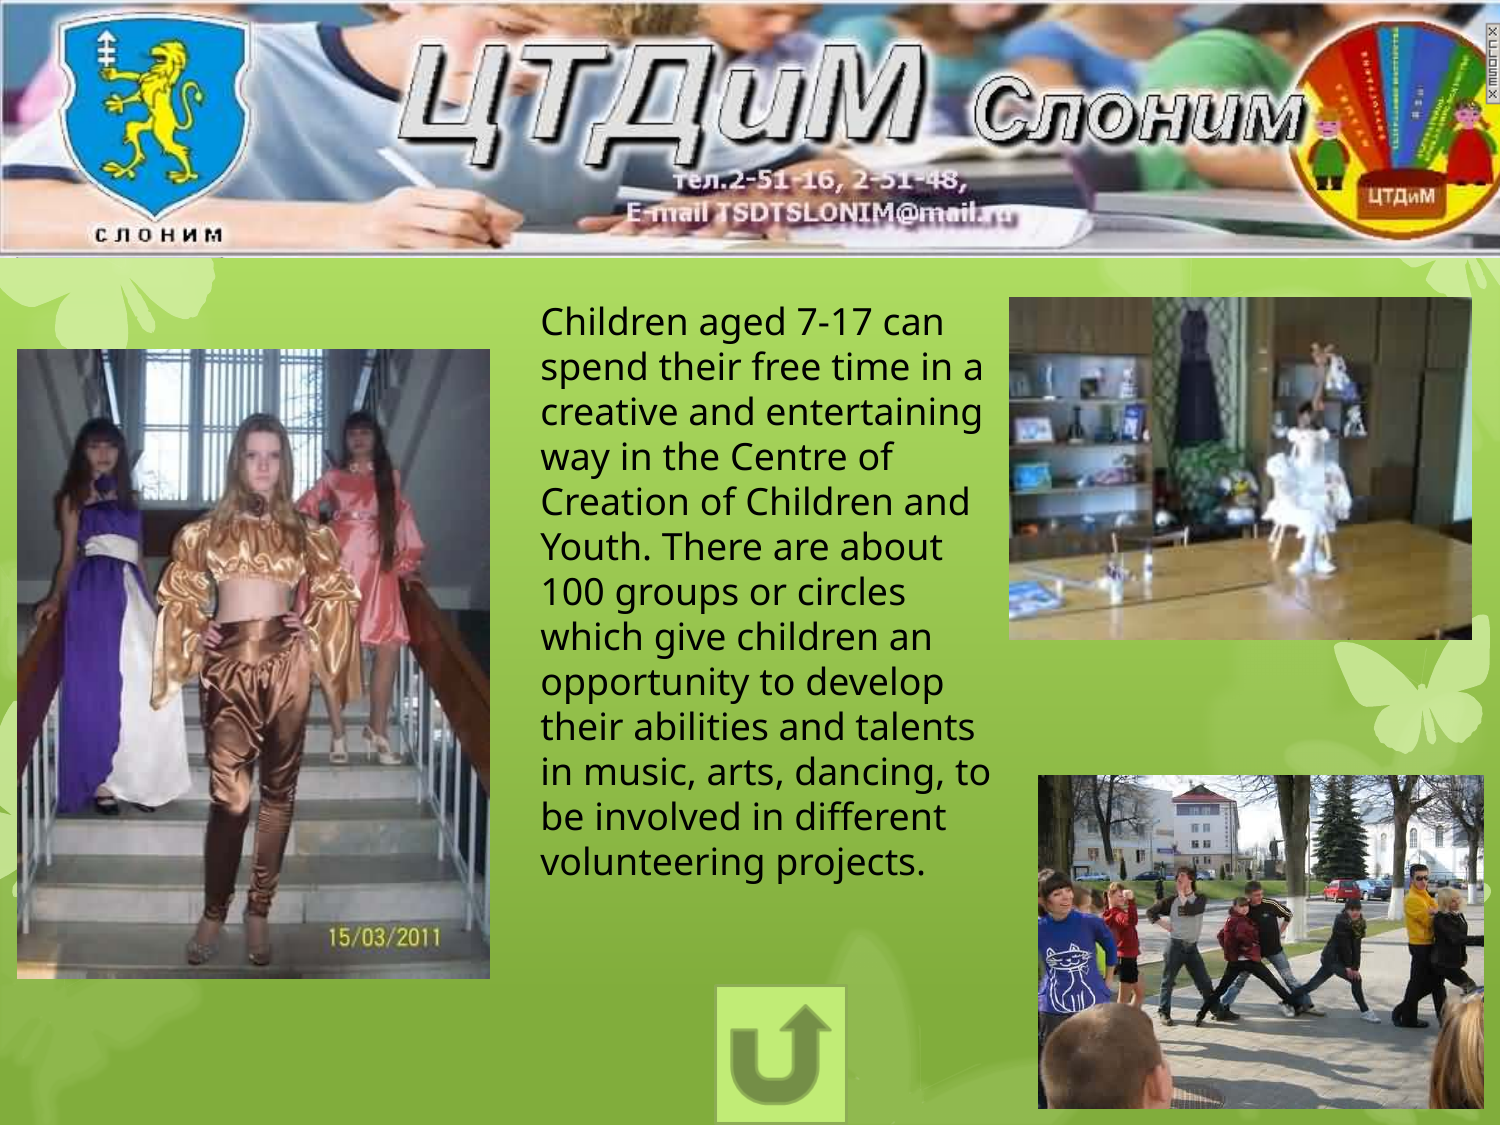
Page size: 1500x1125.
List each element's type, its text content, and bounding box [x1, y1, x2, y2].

picture [1038, 774, 1485, 1110]
picture [1009, 297, 1473, 641]
picture [0, 0, 1500, 258]
picture [714, 984, 849, 1125]
text_box Children aged 7-17 can spend their free time in a creative and entertaining way in the Centre of Creation of Children and Youth. There are about 100 groups or circles which give children an opportunity to develop their abilities and talents in music, arts, dancing, to be involved in different volunteering projects. [525, 290, 1010, 891]
picture [17, 349, 491, 980]
